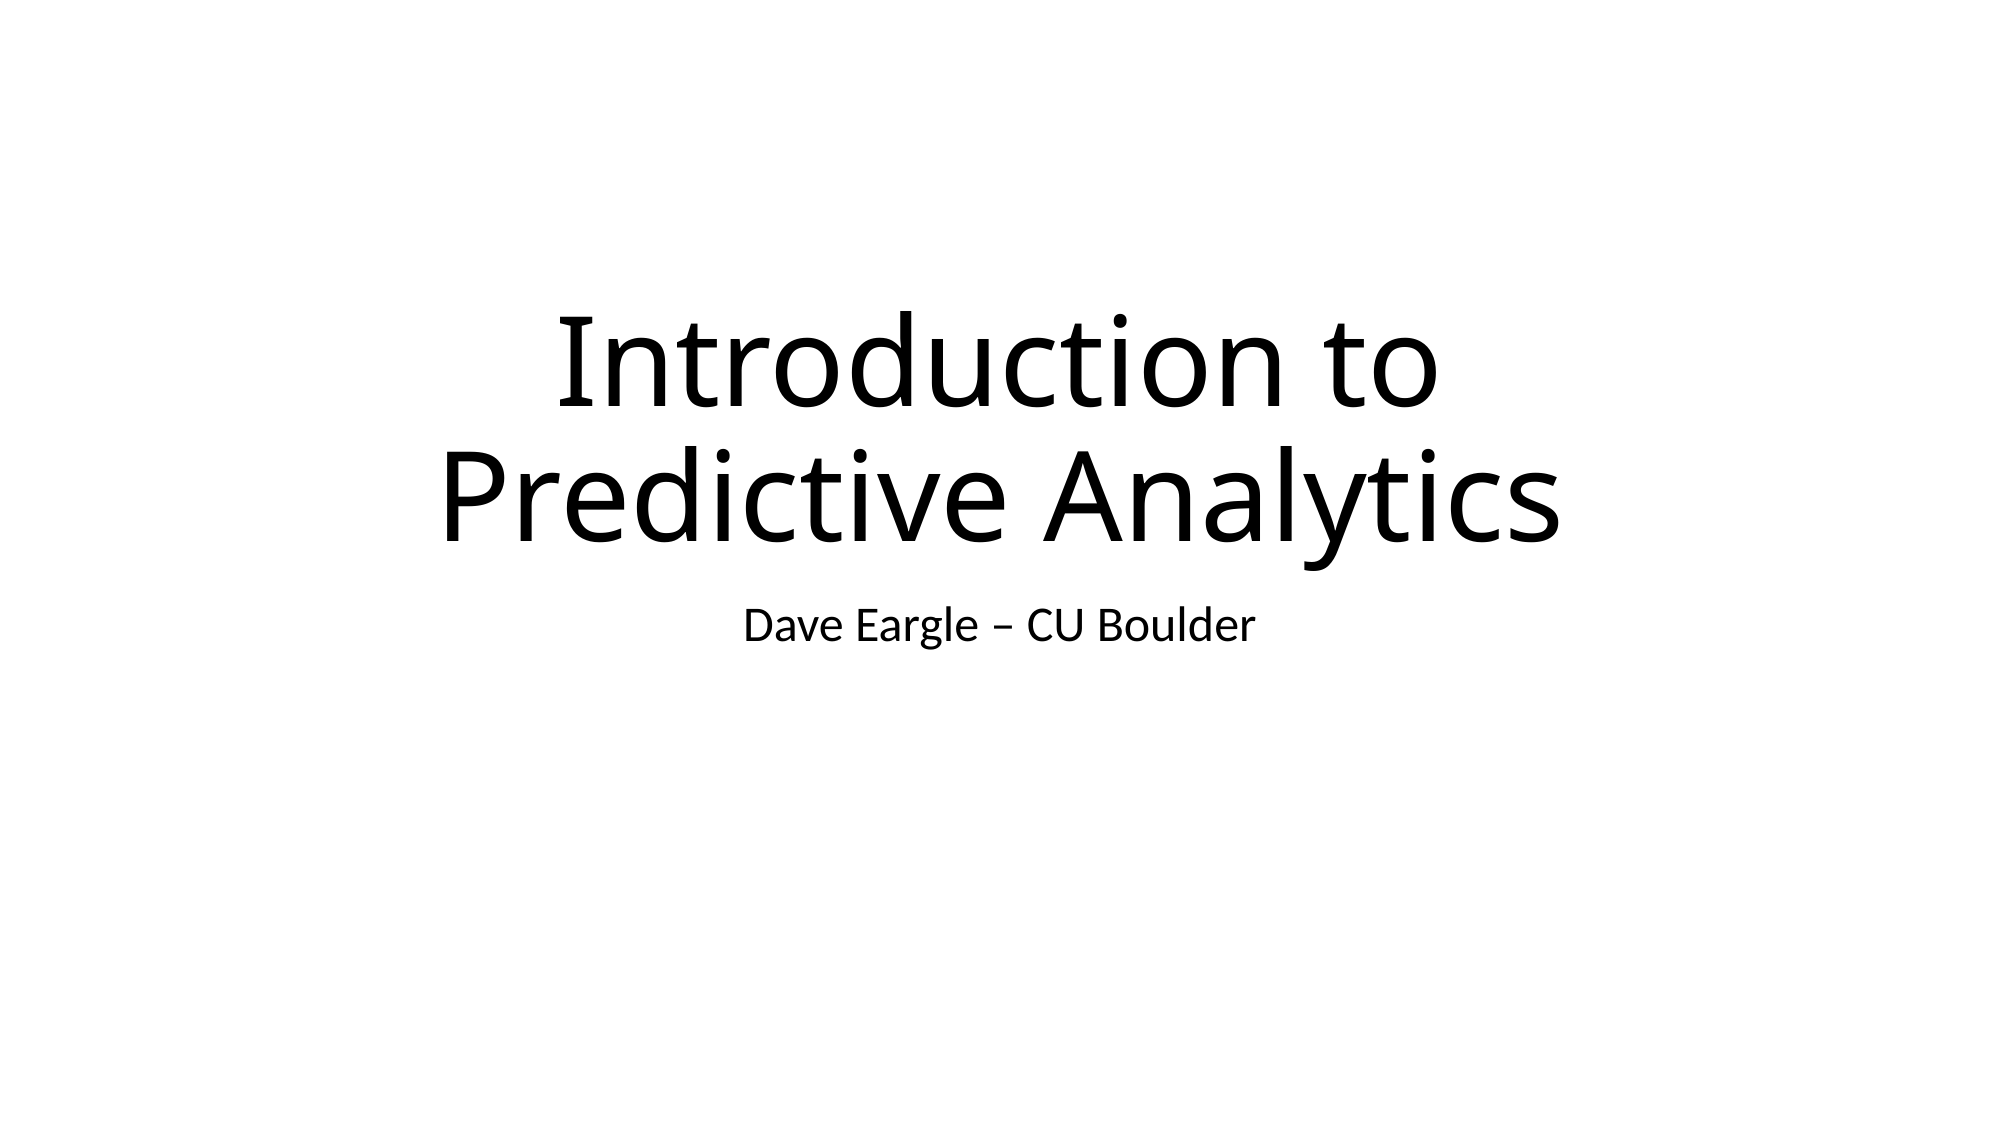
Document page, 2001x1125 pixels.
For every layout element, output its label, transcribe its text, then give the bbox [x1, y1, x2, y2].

title Introduction to Predictive Analytics [249, 184, 1750, 576]
subtitle Dave Eargle – CU Boulder [249, 590, 1750, 863]
